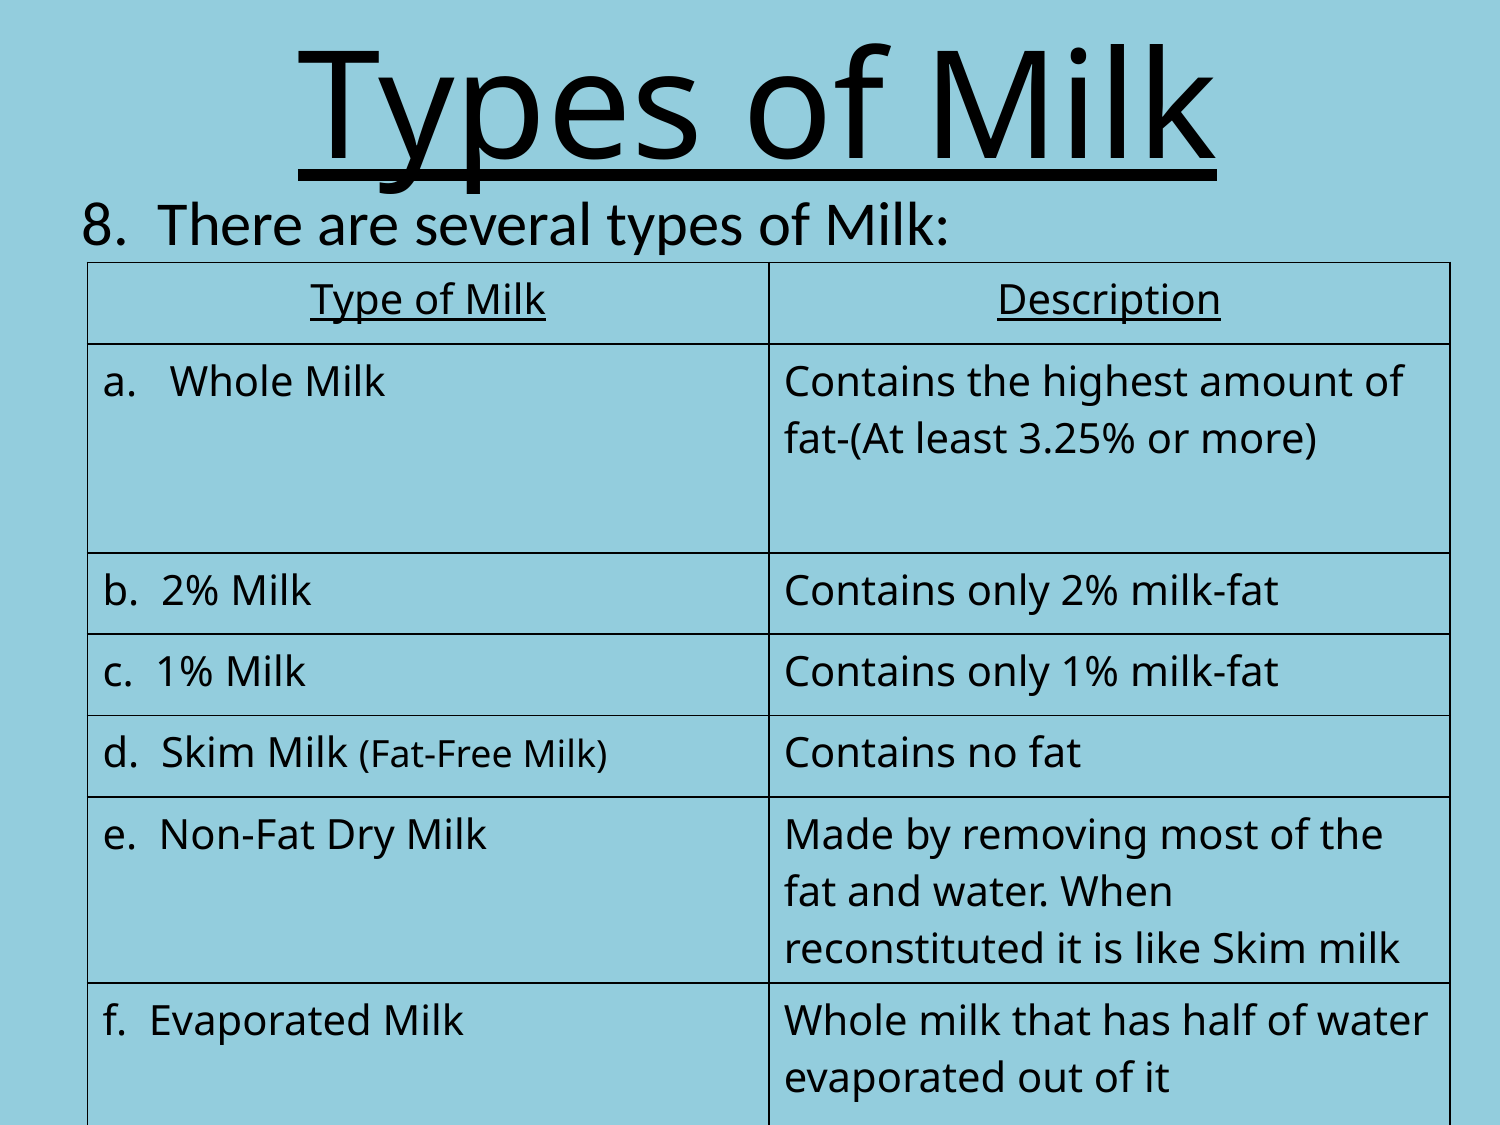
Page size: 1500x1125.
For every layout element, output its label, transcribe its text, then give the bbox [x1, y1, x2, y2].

table_header Type of Milk [88, 263, 768, 343]
table_cell Made by removing most of the fat and water. When reconstituted it is like Skim milk [770, 798, 1449, 982]
table_cell f. Evaporated Milk [88, 984, 768, 1125]
table_cell Whole milk that has half of water evaporated out of it [770, 984, 1449, 1125]
subtitle 8. There are several types of Milk: [62, 174, 1475, 275]
table_cell d. Skim Milk (Fat-Free Milk) [88, 716, 768, 796]
table_header Description [770, 263, 1449, 343]
table_cell Contains only 1% milk-fat [770, 635, 1449, 715]
table_cell Contains no fat [770, 716, 1449, 796]
table_cell a. Whole Milk [88, 345, 768, 552]
table_cell Contains only 2% milk-fat [770, 554, 1449, 633]
table_cell Contains the highest amount of fat-(At least 3.25% or more) [770, 345, 1449, 552]
title Types of Milk [125, 9, 1390, 174]
table_cell c. 1% Milk [88, 635, 768, 715]
table_cell b. 2% Milk [88, 554, 768, 633]
table_cell e. Non-Fat Dry Milk [88, 798, 768, 982]
